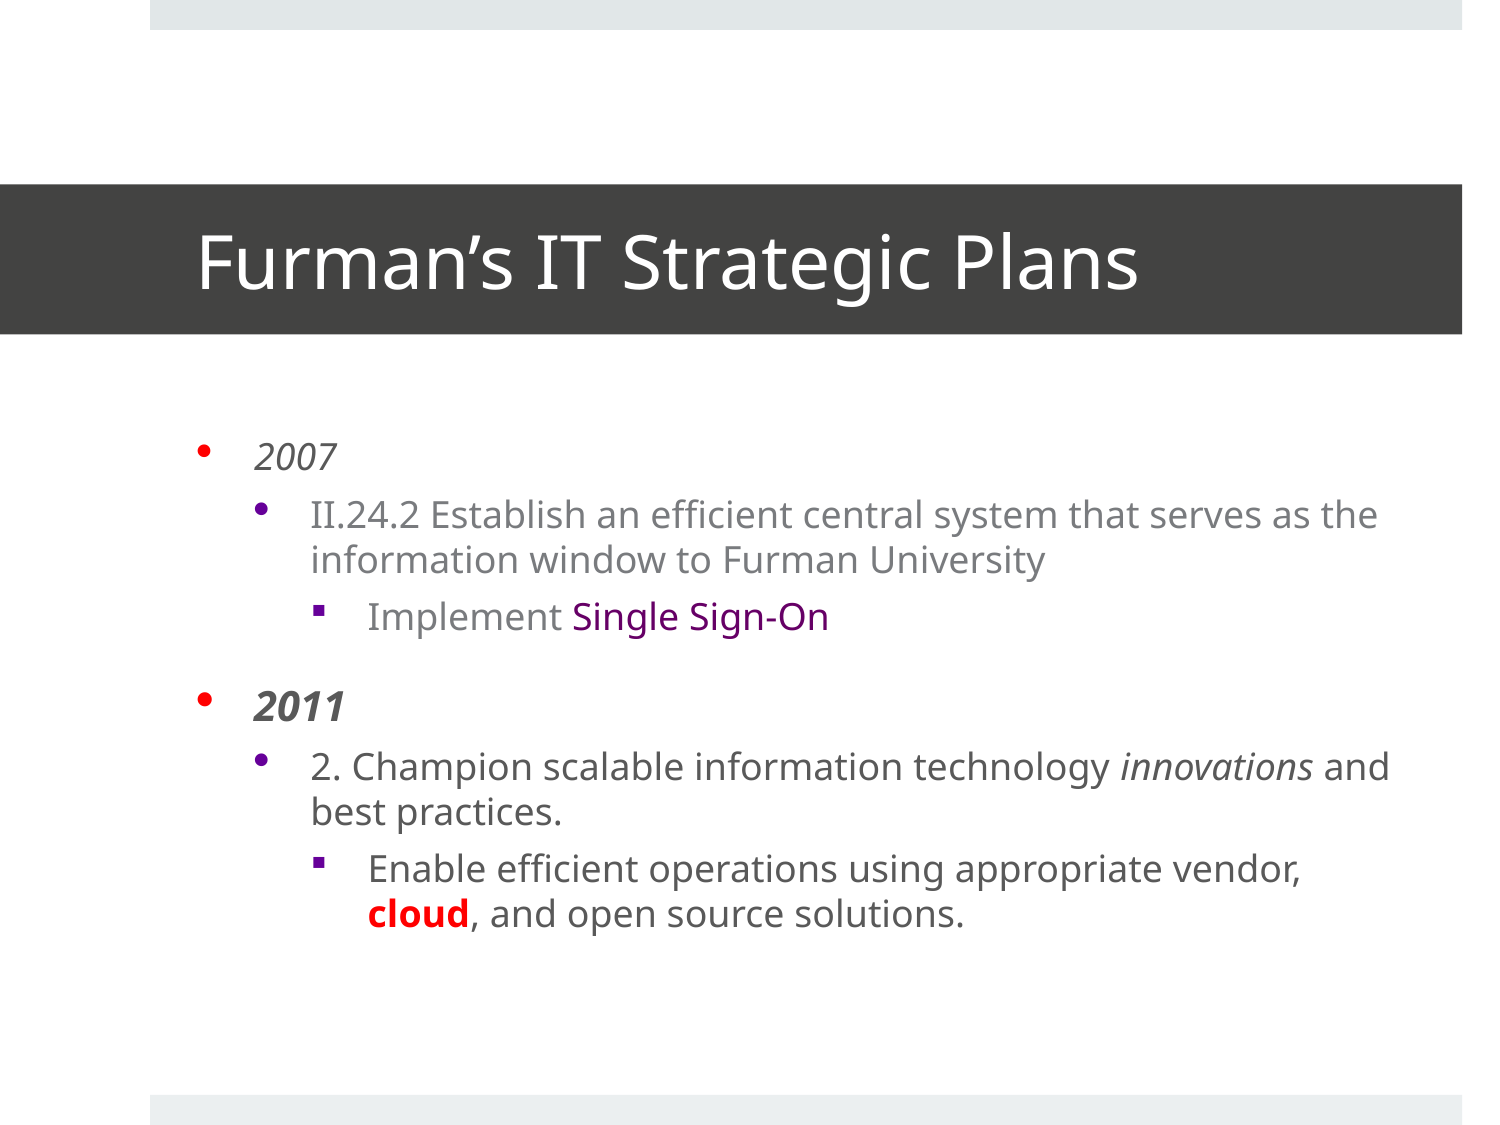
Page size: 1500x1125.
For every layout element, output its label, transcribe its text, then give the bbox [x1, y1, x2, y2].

list 2007 II.24.2 Establish an efficient central system that serves as the information window to Furman University Implement Single Sign-On 2011 2. Champion scalable information technology innovations and best practices. Enable efficient operations using appropriate vendor, cloud, and open source solutions. [182, 425, 1432, 1028]
title Furman’s IT Strategic Plans [0, 184, 1463, 335]
